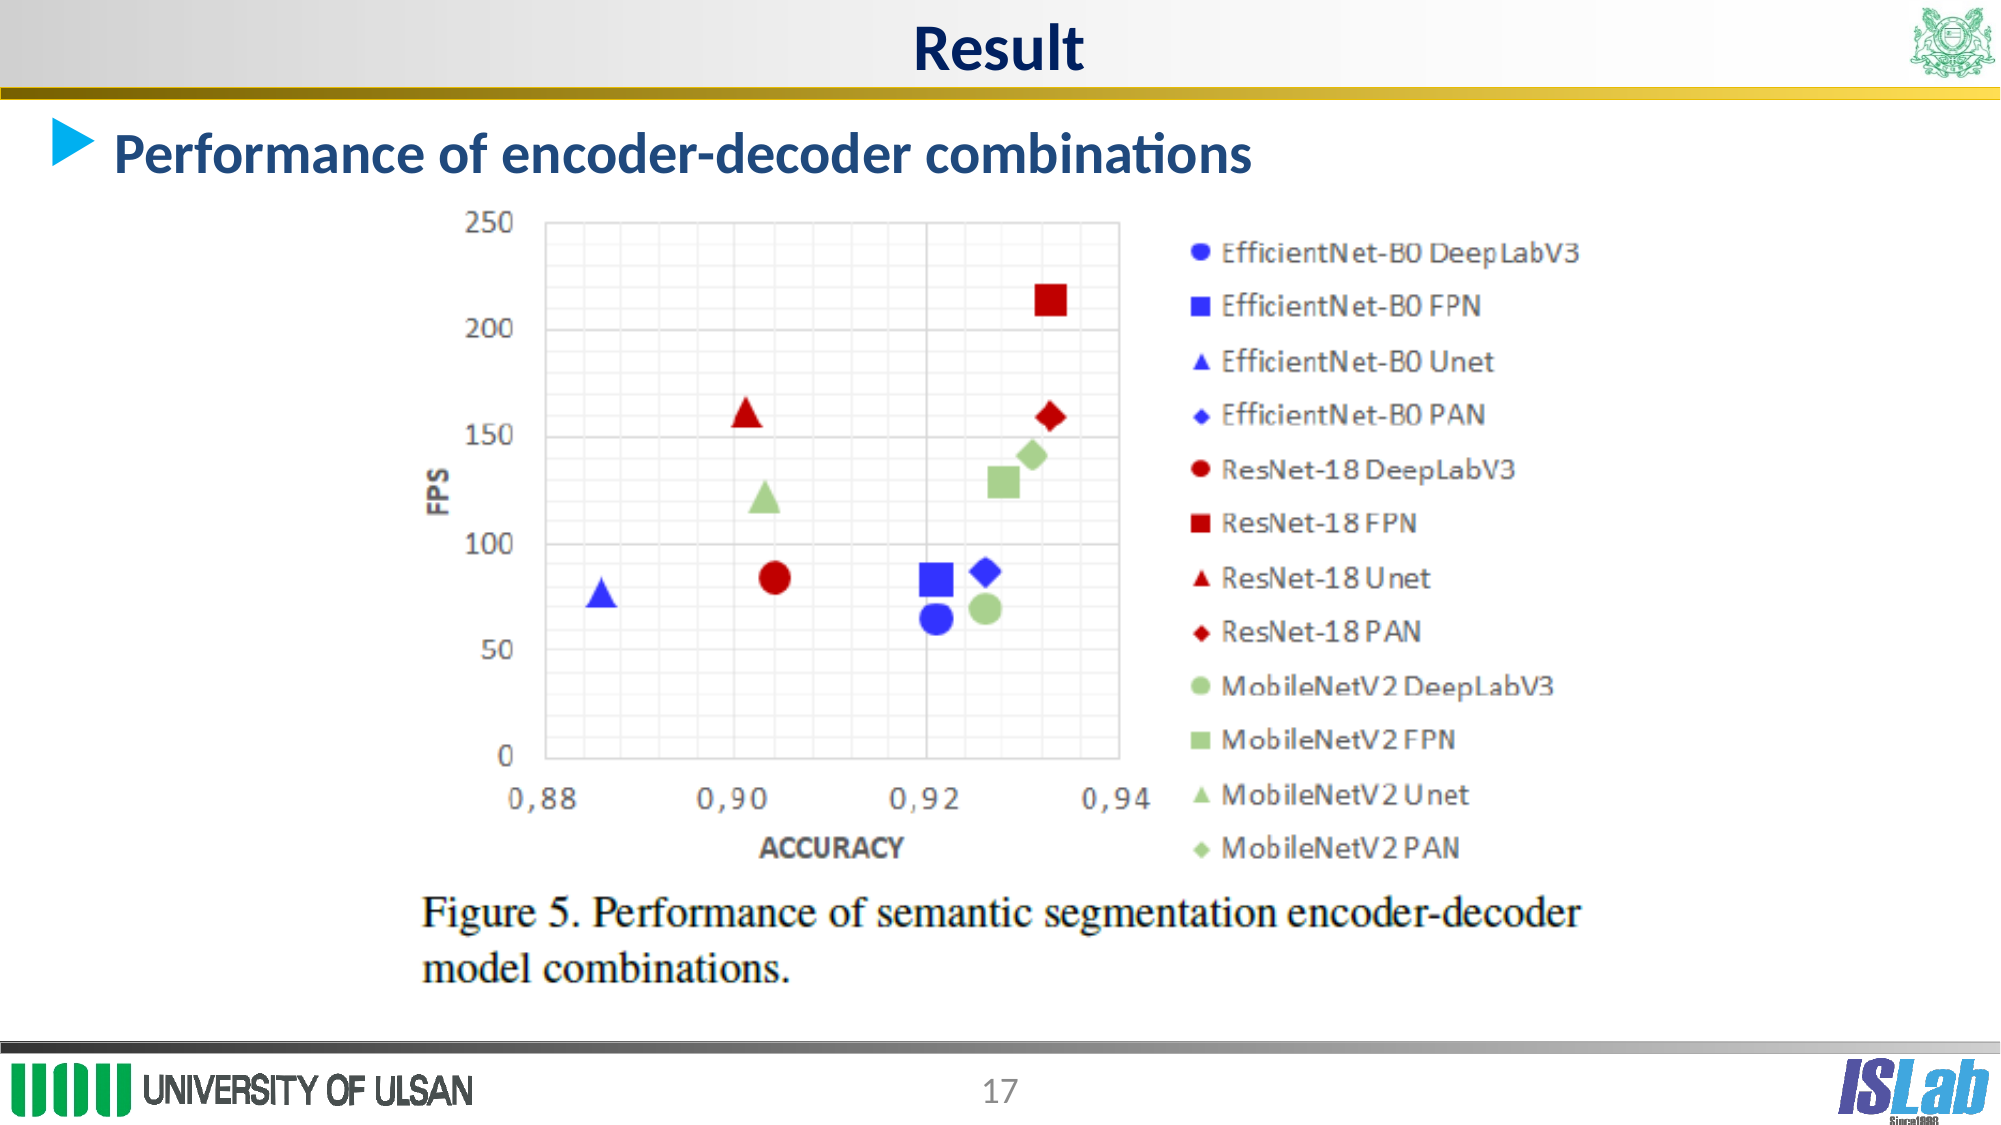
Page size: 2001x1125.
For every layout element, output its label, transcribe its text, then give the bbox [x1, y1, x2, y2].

text_box 17 [774, 1058, 1225, 1119]
picture [403, 186, 1596, 1011]
text_box Result [0, 0, 2000, 88]
picture [1838, 1058, 1989, 1125]
picture [144, 1073, 472, 1106]
text_box Performance of encoder-decoder combinations [32, 107, 1968, 1038]
picture [7, 1058, 134, 1118]
